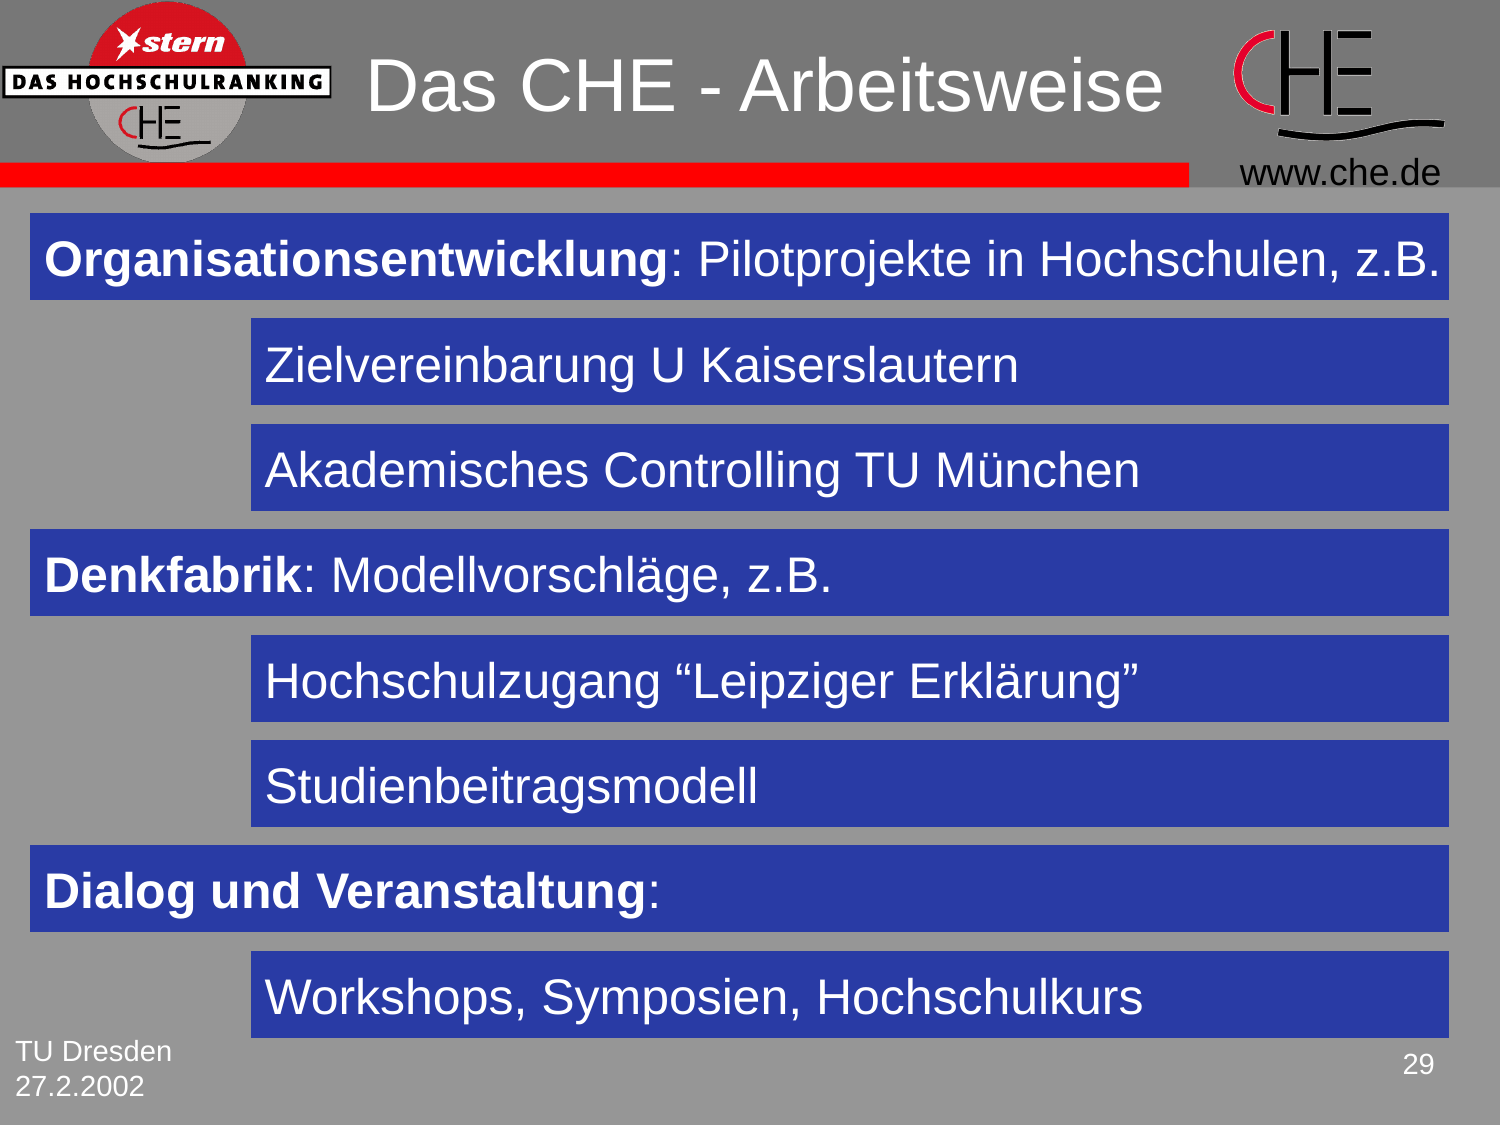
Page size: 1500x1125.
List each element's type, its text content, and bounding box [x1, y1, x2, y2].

slide_number 29 [1362, 1039, 1450, 1100]
text_box Dialog und Veranstaltung: [29, 844, 1450, 934]
text_box Organisationsentwicklung: Pilotprojekte in Hochschulen, z.B. [29, 212, 1450, 301]
text_box Studienbeitragsmodell [249, 739, 1450, 828]
text_box Zielvereinbarung U Kaiserslautern [249, 317, 1450, 407]
text_box Denkfabrik: Modellvorschläge, z.B. [29, 528, 1450, 617]
picture [1233, 27, 1446, 143]
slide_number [0, 1025, 313, 1100]
picture [0, 0, 332, 163]
title Das CHE - Arbeitsweise [350, 0, 1200, 163]
text_box Hochschulzugang “Leipziger Erklärung” [249, 633, 1450, 723]
text_box Akademisches Controlling TU München [249, 423, 1450, 512]
text_box Workshops, Symposien, Hochschulkurs [249, 950, 1450, 1039]
